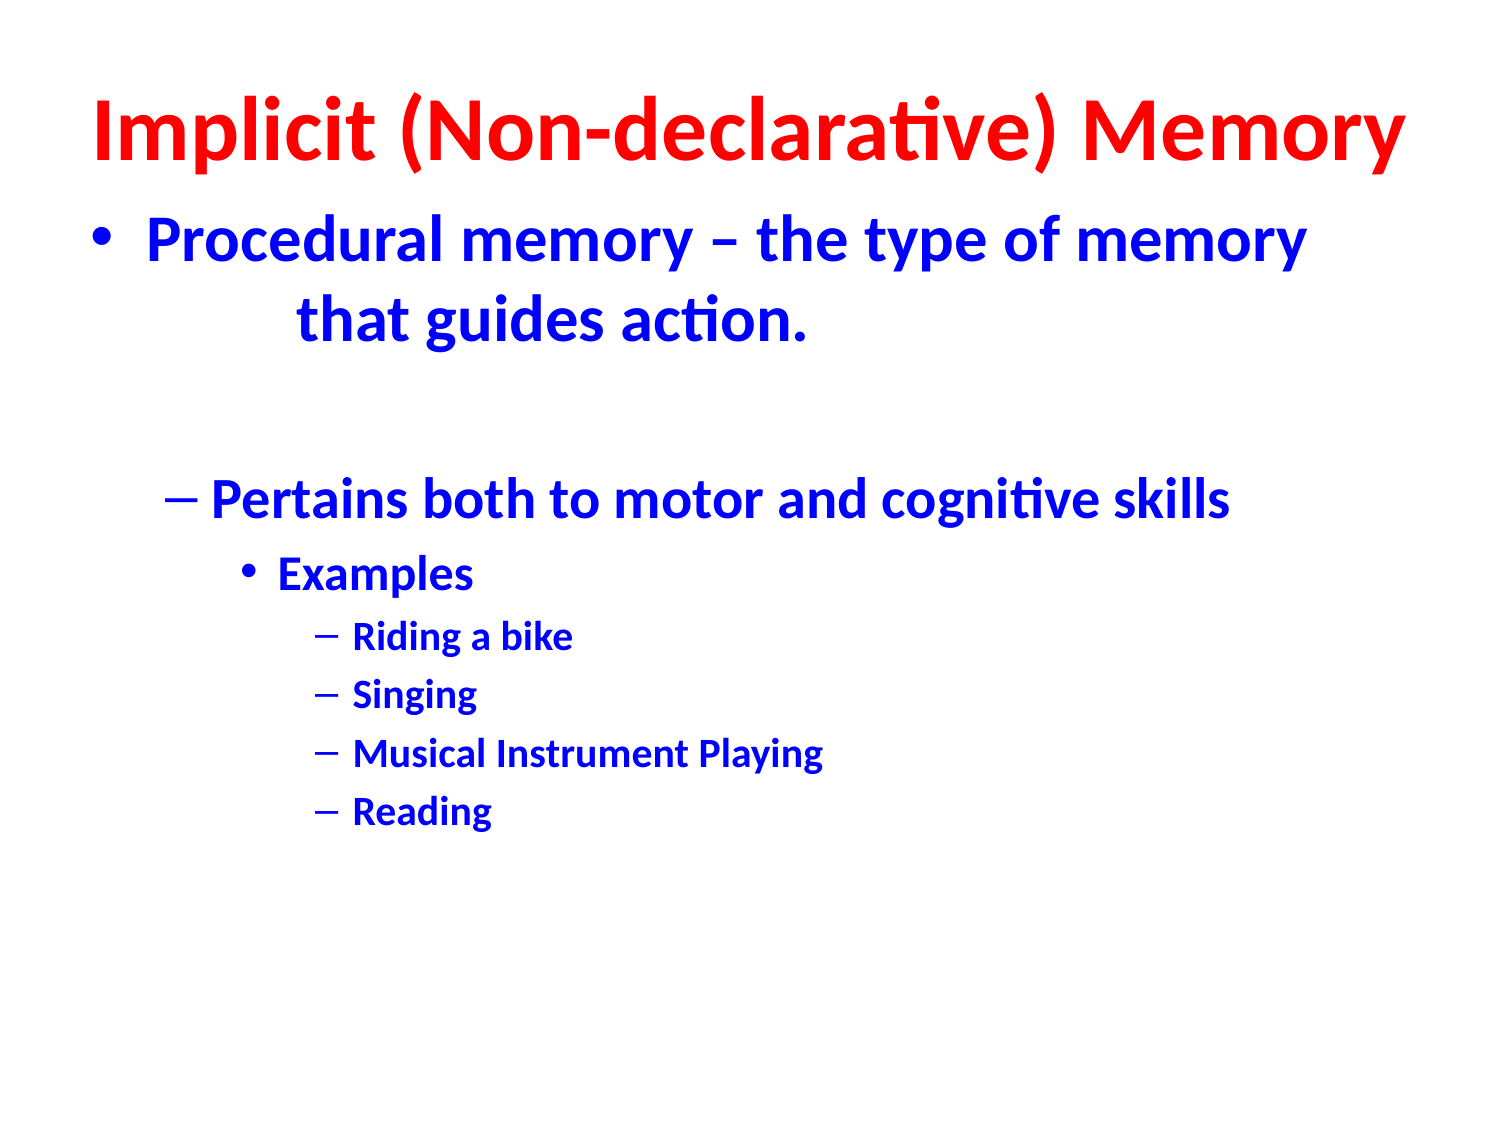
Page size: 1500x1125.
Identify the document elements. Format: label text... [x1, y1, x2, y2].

title Implicit (Non-declarative) Memory [75, 59, 1425, 187]
list Procedural memory – the type of memory that guides action. Pertains both to motor and cognitive skills Examples Riding a bike Singing Musical Instrument Playing Reading [75, 187, 1425, 1013]
